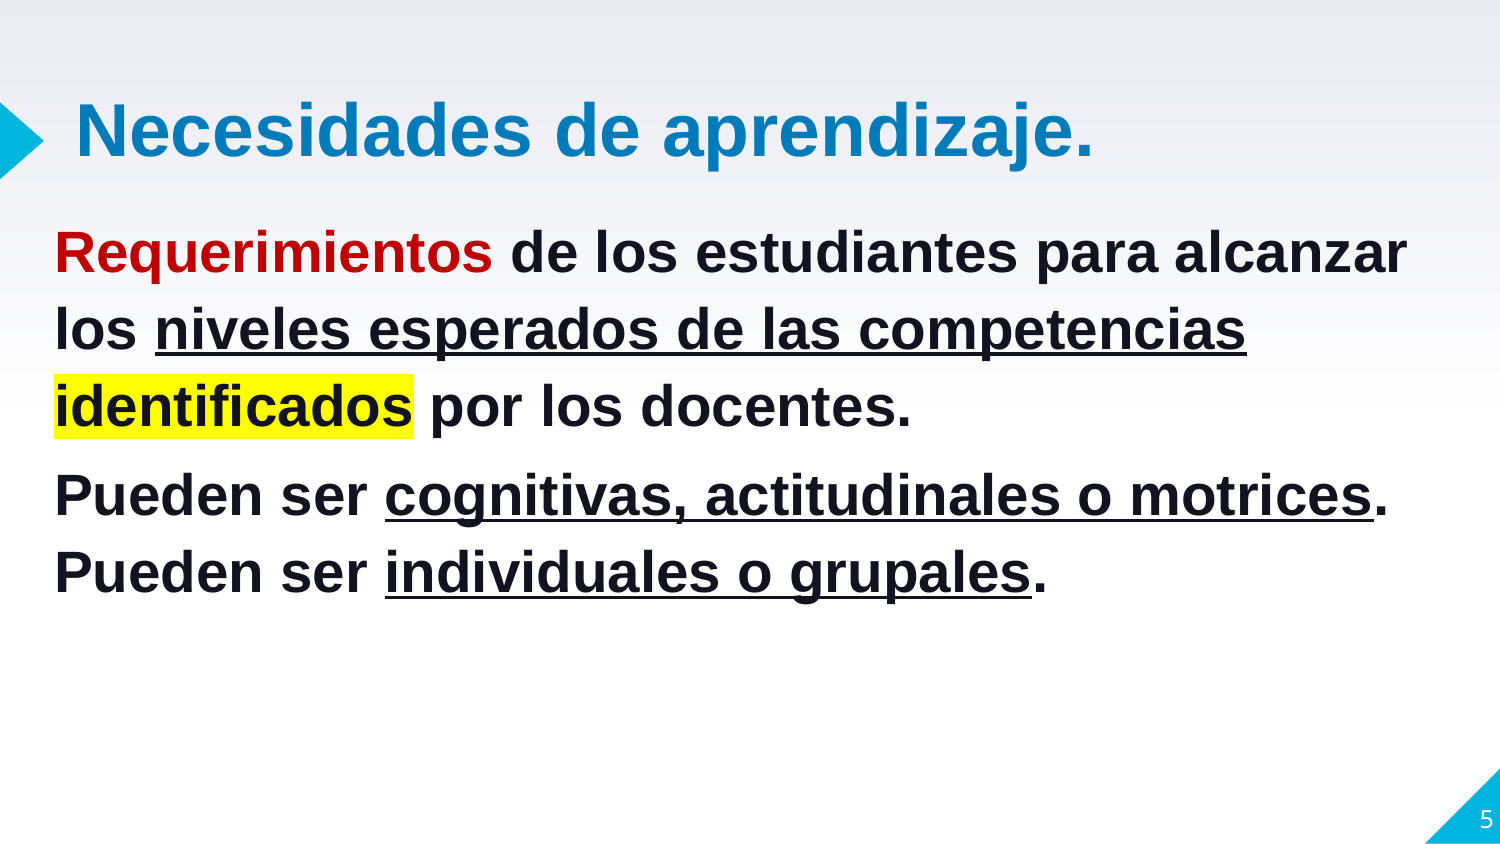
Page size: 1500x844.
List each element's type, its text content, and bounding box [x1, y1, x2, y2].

title Necesidades de aprendizaje. [75, 99, 1446, 206]
slide_number 5 [1418, 760, 1494, 838]
list Requerimientos de los estudiantes para alcanzar los niveles esperados de las competencias identificados por los docentes. Pueden ser cognitivas, actitudinales o motrices. Pueden ser individuales o grupales. [54, 206, 1494, 711]
